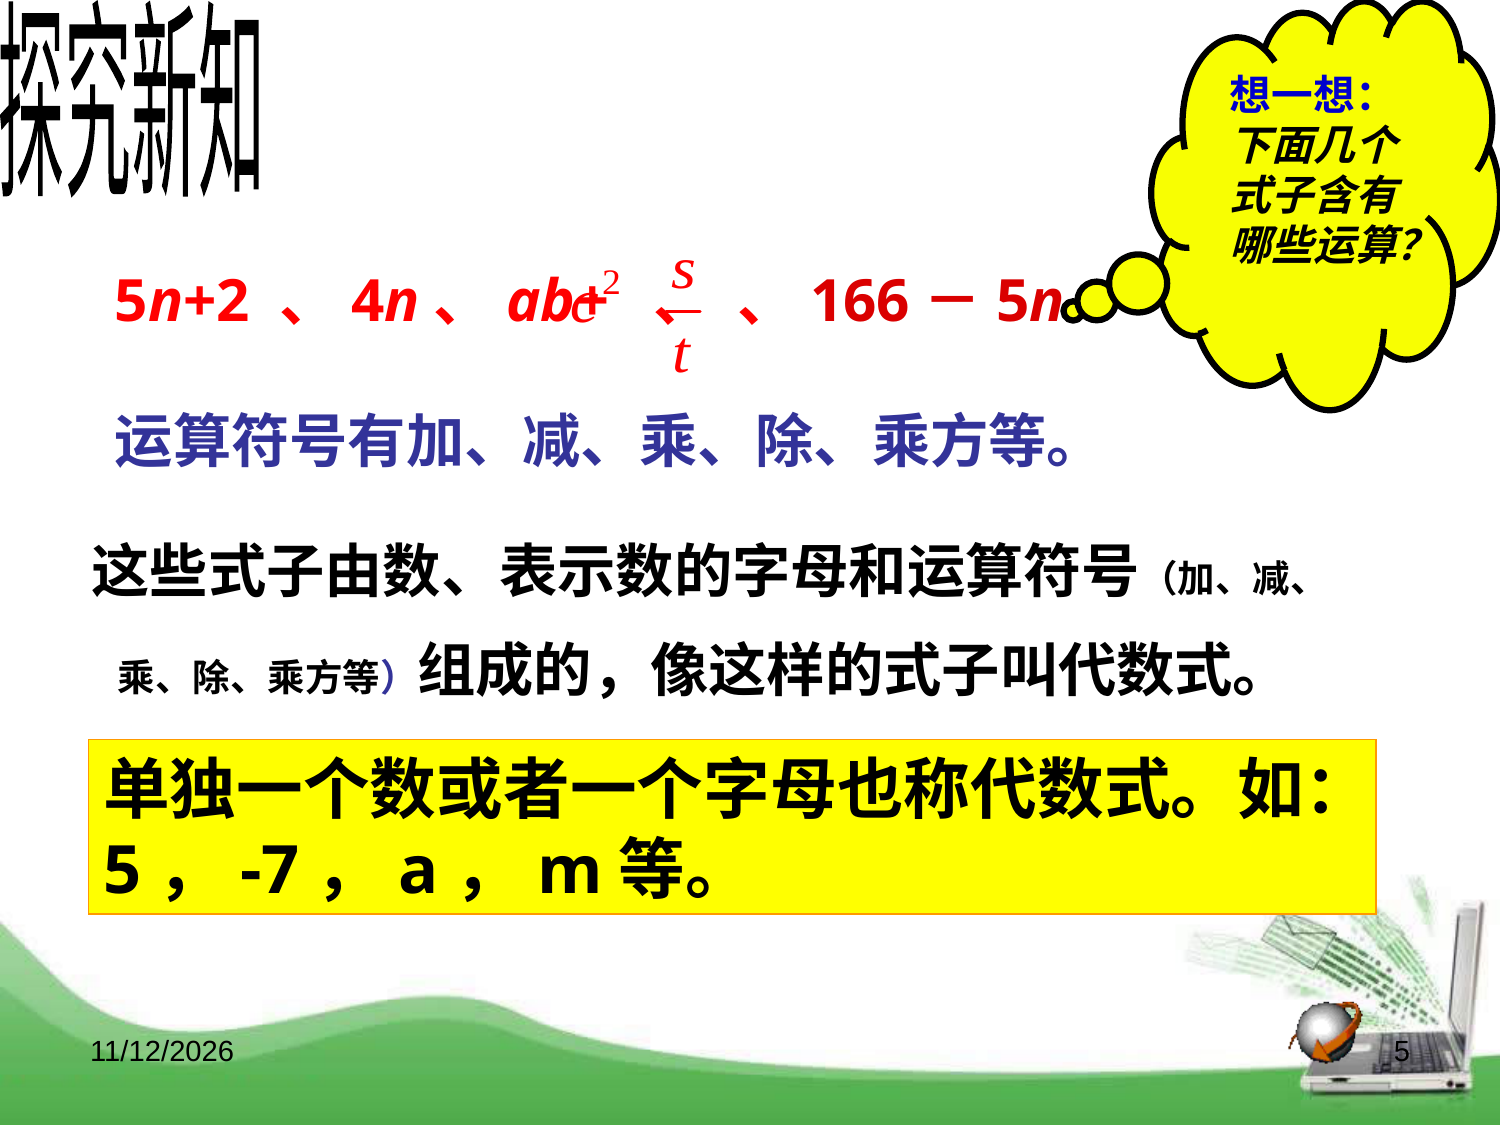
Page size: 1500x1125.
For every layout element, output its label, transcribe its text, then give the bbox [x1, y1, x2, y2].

slide_number 5 [1074, 1024, 1425, 1103]
text_box 单独一个数或者一个字母也称代数式。如：5，-7，a，m等。 [88, 739, 1376, 915]
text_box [100, 231, 1081, 386]
picture [0, 0, 1500, 1125]
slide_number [75, 1024, 425, 1103]
text_box 运算符号有加、减、乘、除、乘方等。 [100, 397, 1500, 482]
text_box 想一想：下面几个式子含有哪些运算？ [1086, 1, 1500, 397]
picture [1360, 217, 1500, 397]
text_box 这些式子由数、表示数的字母和运算符号（加、减、 乘、除、乘方等）组成的，像这样的式子叫代数式。 [76, 527, 1465, 711]
